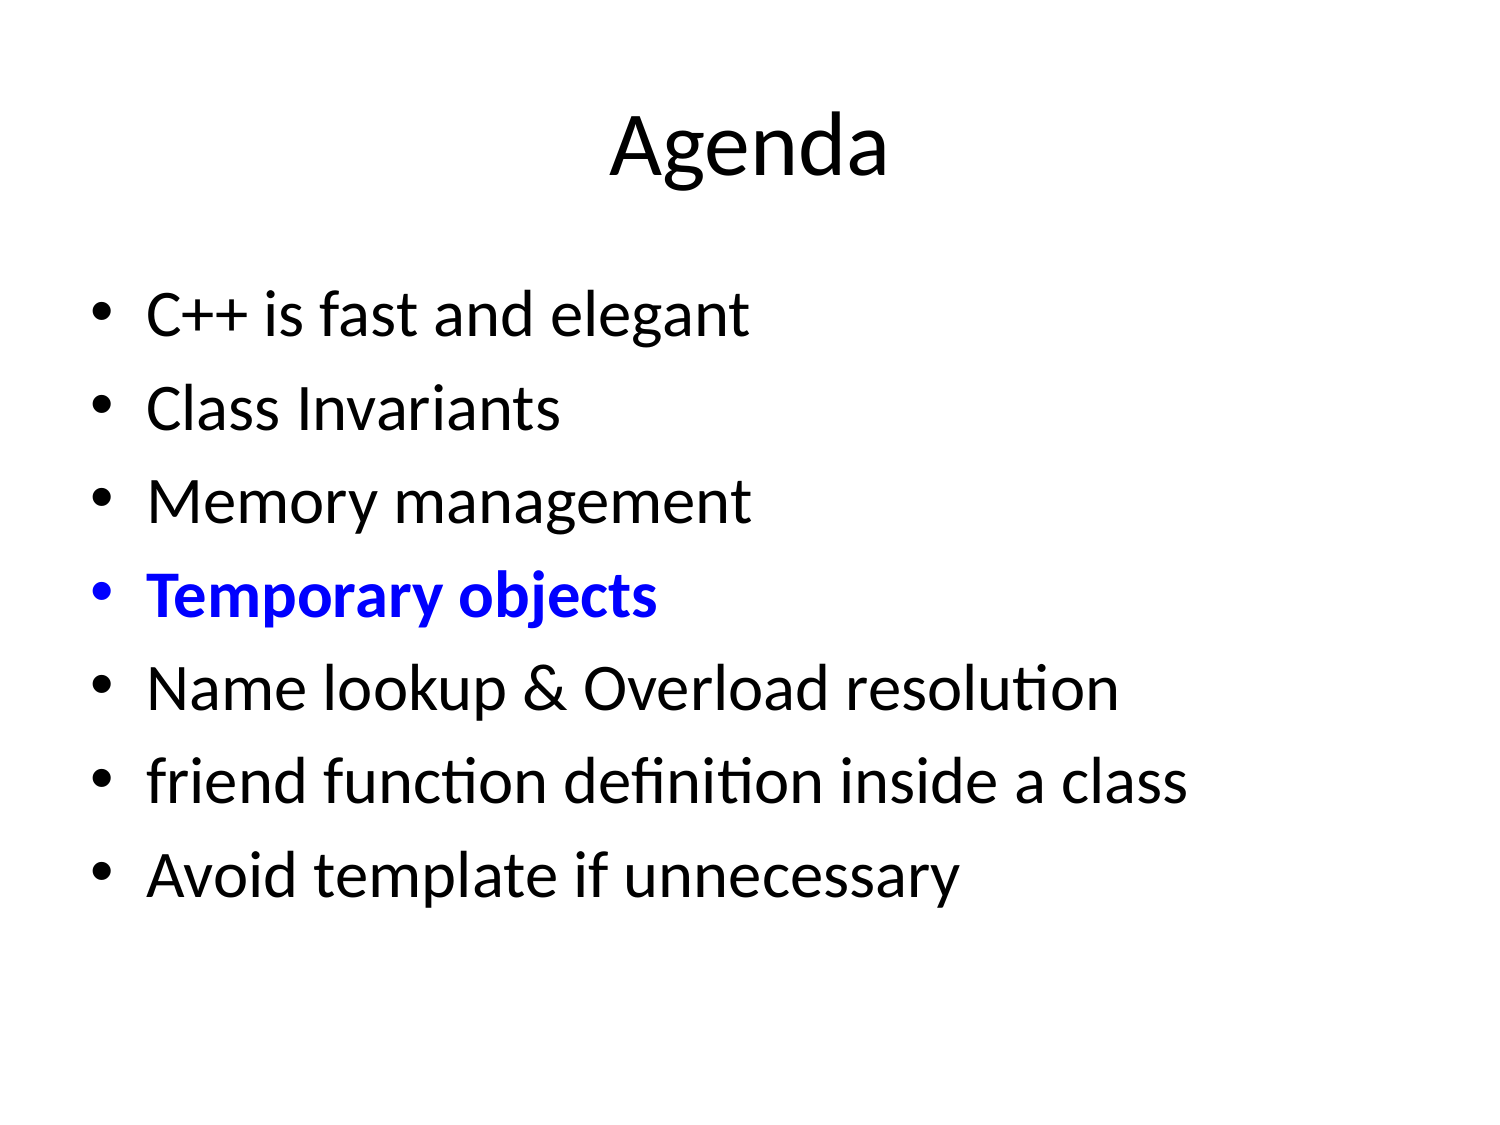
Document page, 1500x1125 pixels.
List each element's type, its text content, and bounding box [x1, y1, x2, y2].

list C++ is fast and elegant Class Invariants Memory management Temporary objects Name lookup & Overload resolution friend function definition inside a class Avoid template if unnecessary [75, 262, 1425, 1005]
title Agenda [75, 45, 1425, 233]
